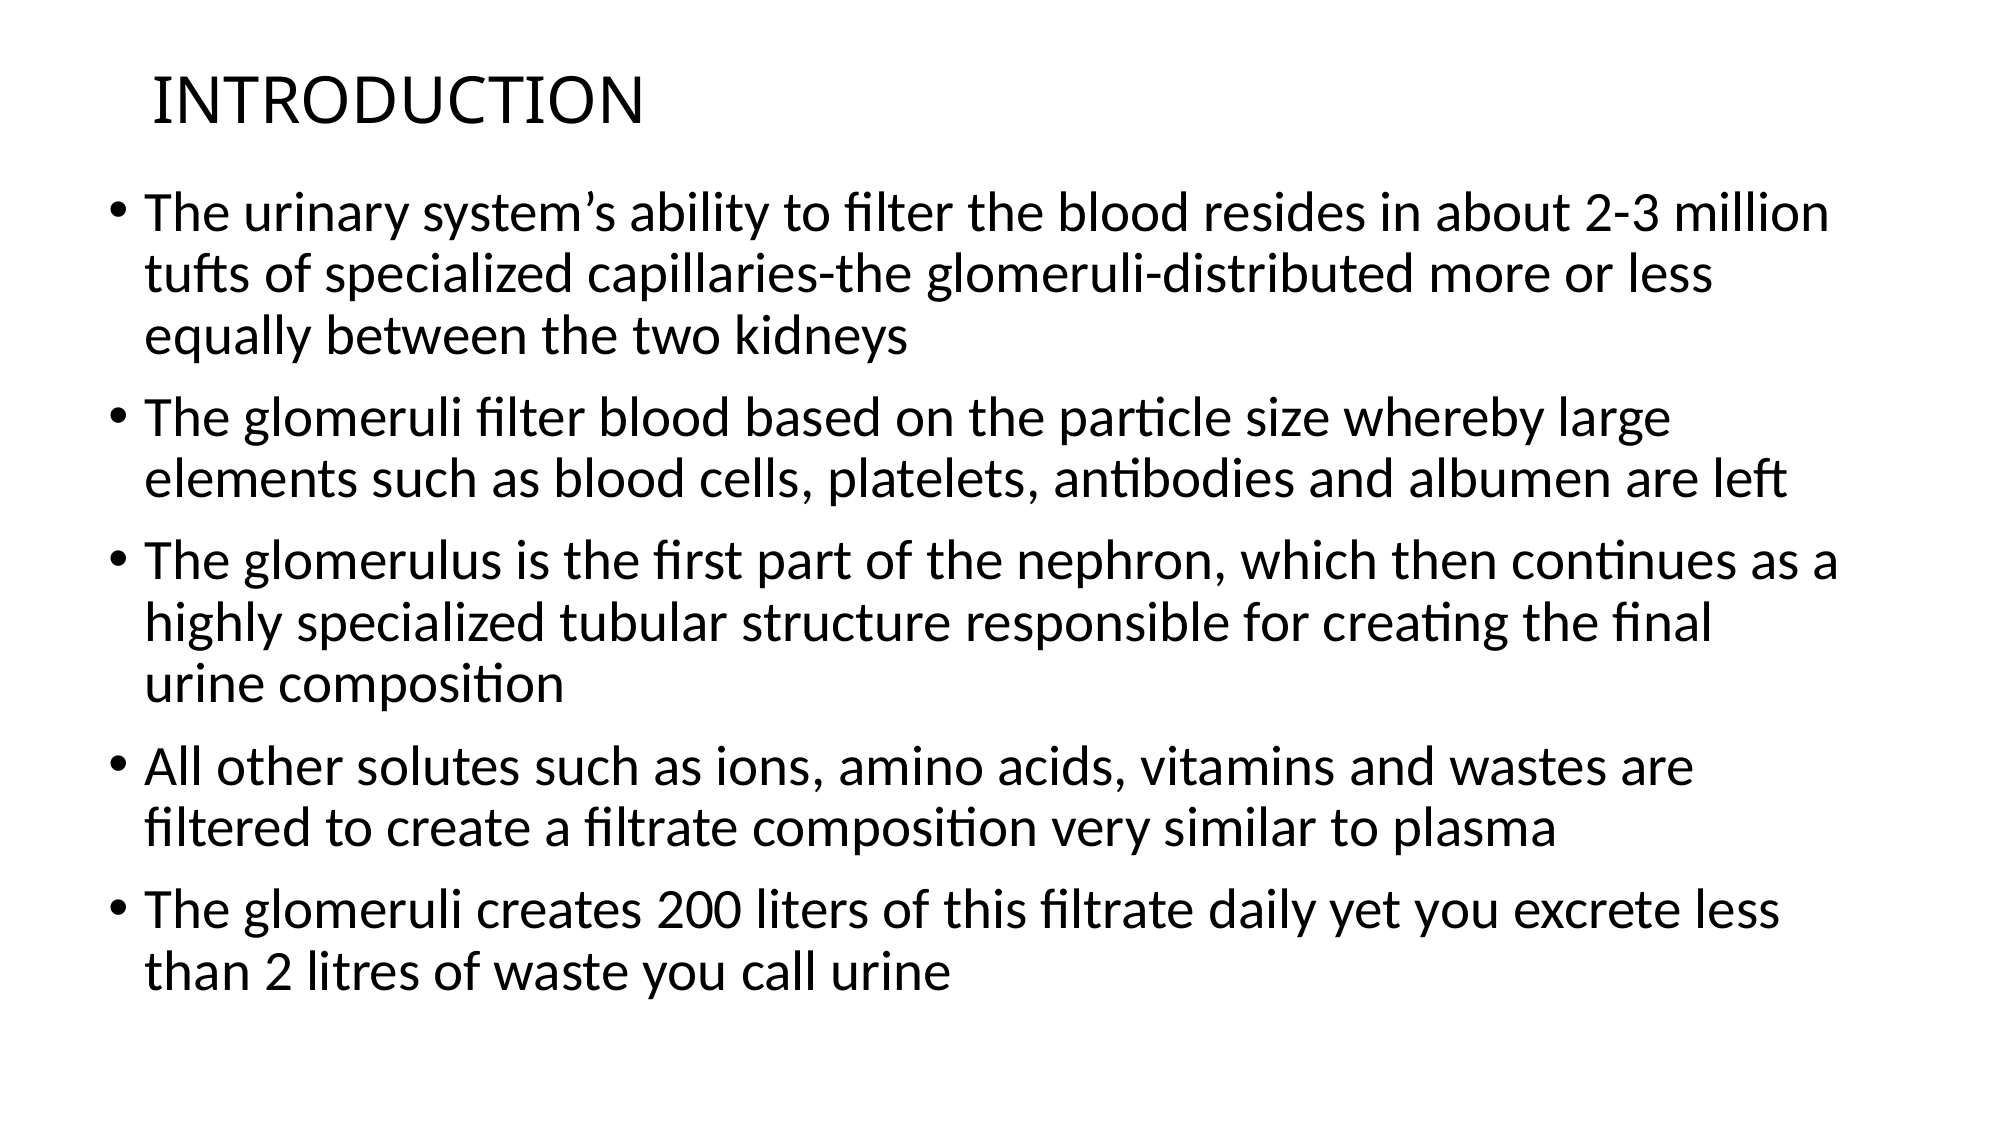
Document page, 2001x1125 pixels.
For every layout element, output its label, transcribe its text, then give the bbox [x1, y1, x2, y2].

list The urinary system’s ability to filter the blood resides in about 2-3 million tufts of specialized capillaries-the glomeruli-distributed more or less equally between the two kidneys The glomeruli filter blood based on the particle size whereby large elements such as blood cells, platelets, antibodies and albumen are left The glomerulus is the first part of the nephron, which then continues as a highly specialized tubular structure responsible for creating the final urine composition All other solutes such as ions, amino acids, vitamins and wastes are filtered to create a filtrate composition very similar to plasma The glomeruli creates 200 liters of this filtrate daily yet you excrete less than 2 litres of waste you call urine [93, 174, 1863, 1014]
title INTRODUCTION [137, 59, 1863, 146]
